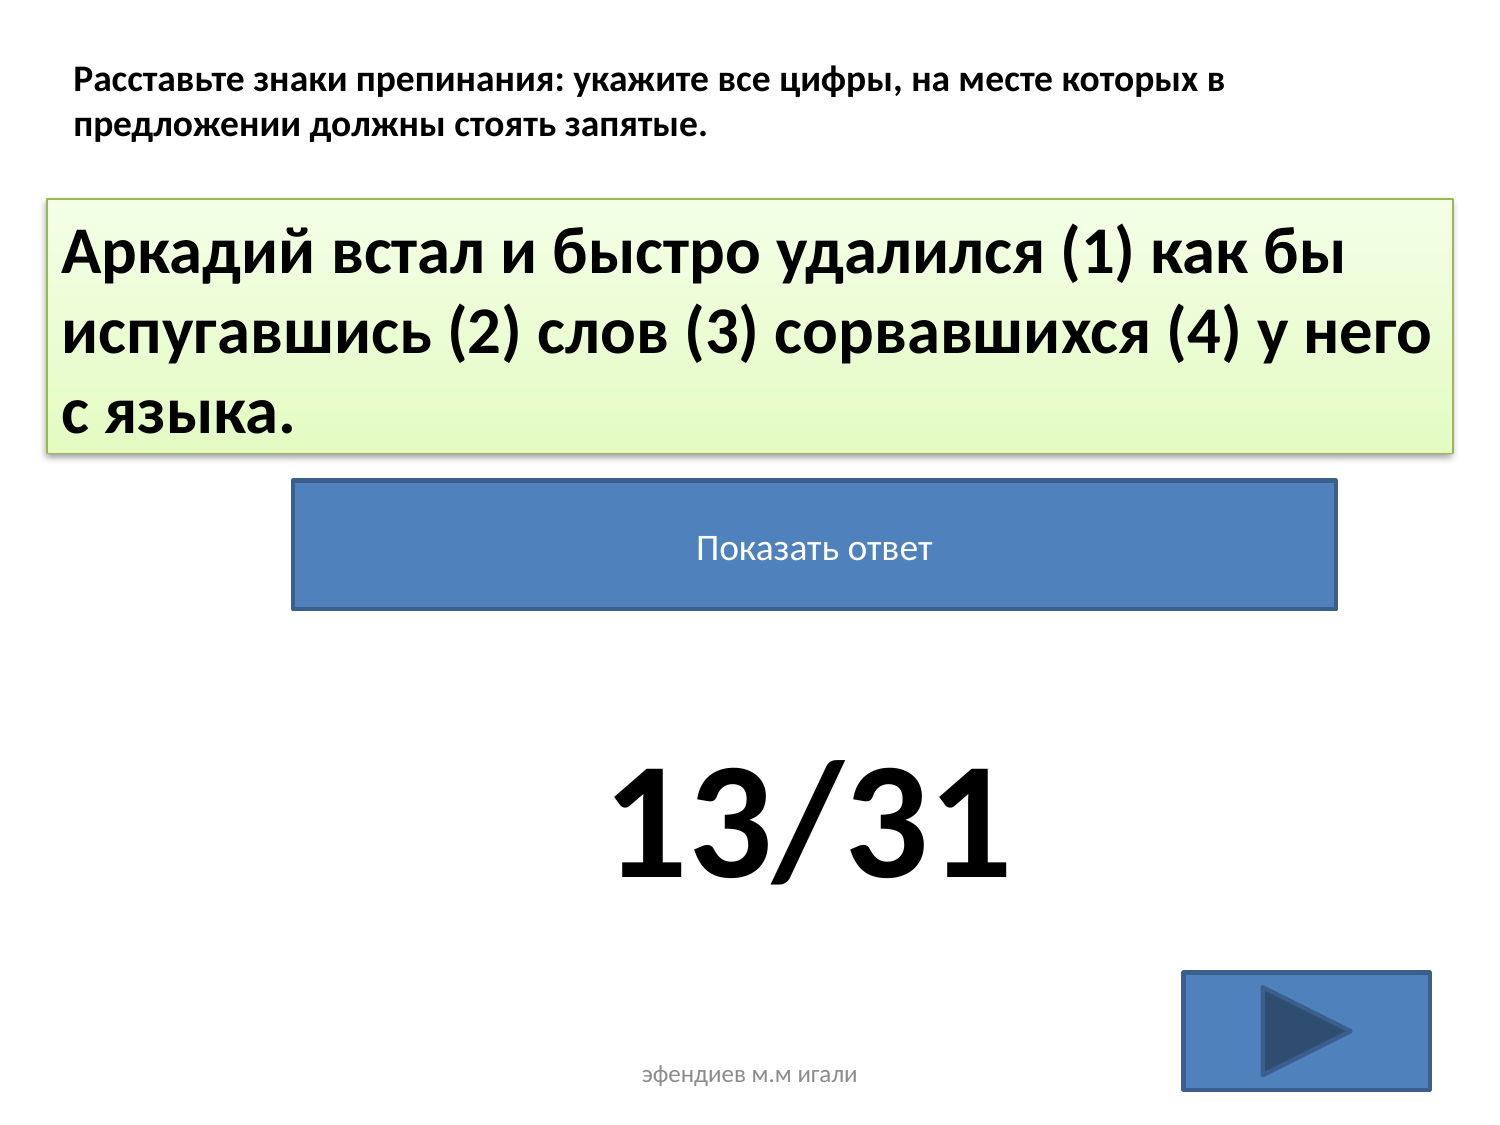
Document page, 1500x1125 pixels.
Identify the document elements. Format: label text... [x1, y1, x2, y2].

text_box Расставьте знаки препинания: укажите все цифры, на месте которых в предложении должны стоять запятые. [58, 46, 1453, 152]
footer эфендиев м.м игали [512, 1042, 988, 1103]
text_box Аркадий встал и быстро удалился (1) как бы испугавшись (2) слов (3) сорвавшихся (4) у него с языка. [46, 198, 1454, 454]
text_box [1181, 970, 1432, 1092]
text_box 13/31 [292, 703, 1325, 918]
text_box Показать ответ [291, 478, 1338, 611]
